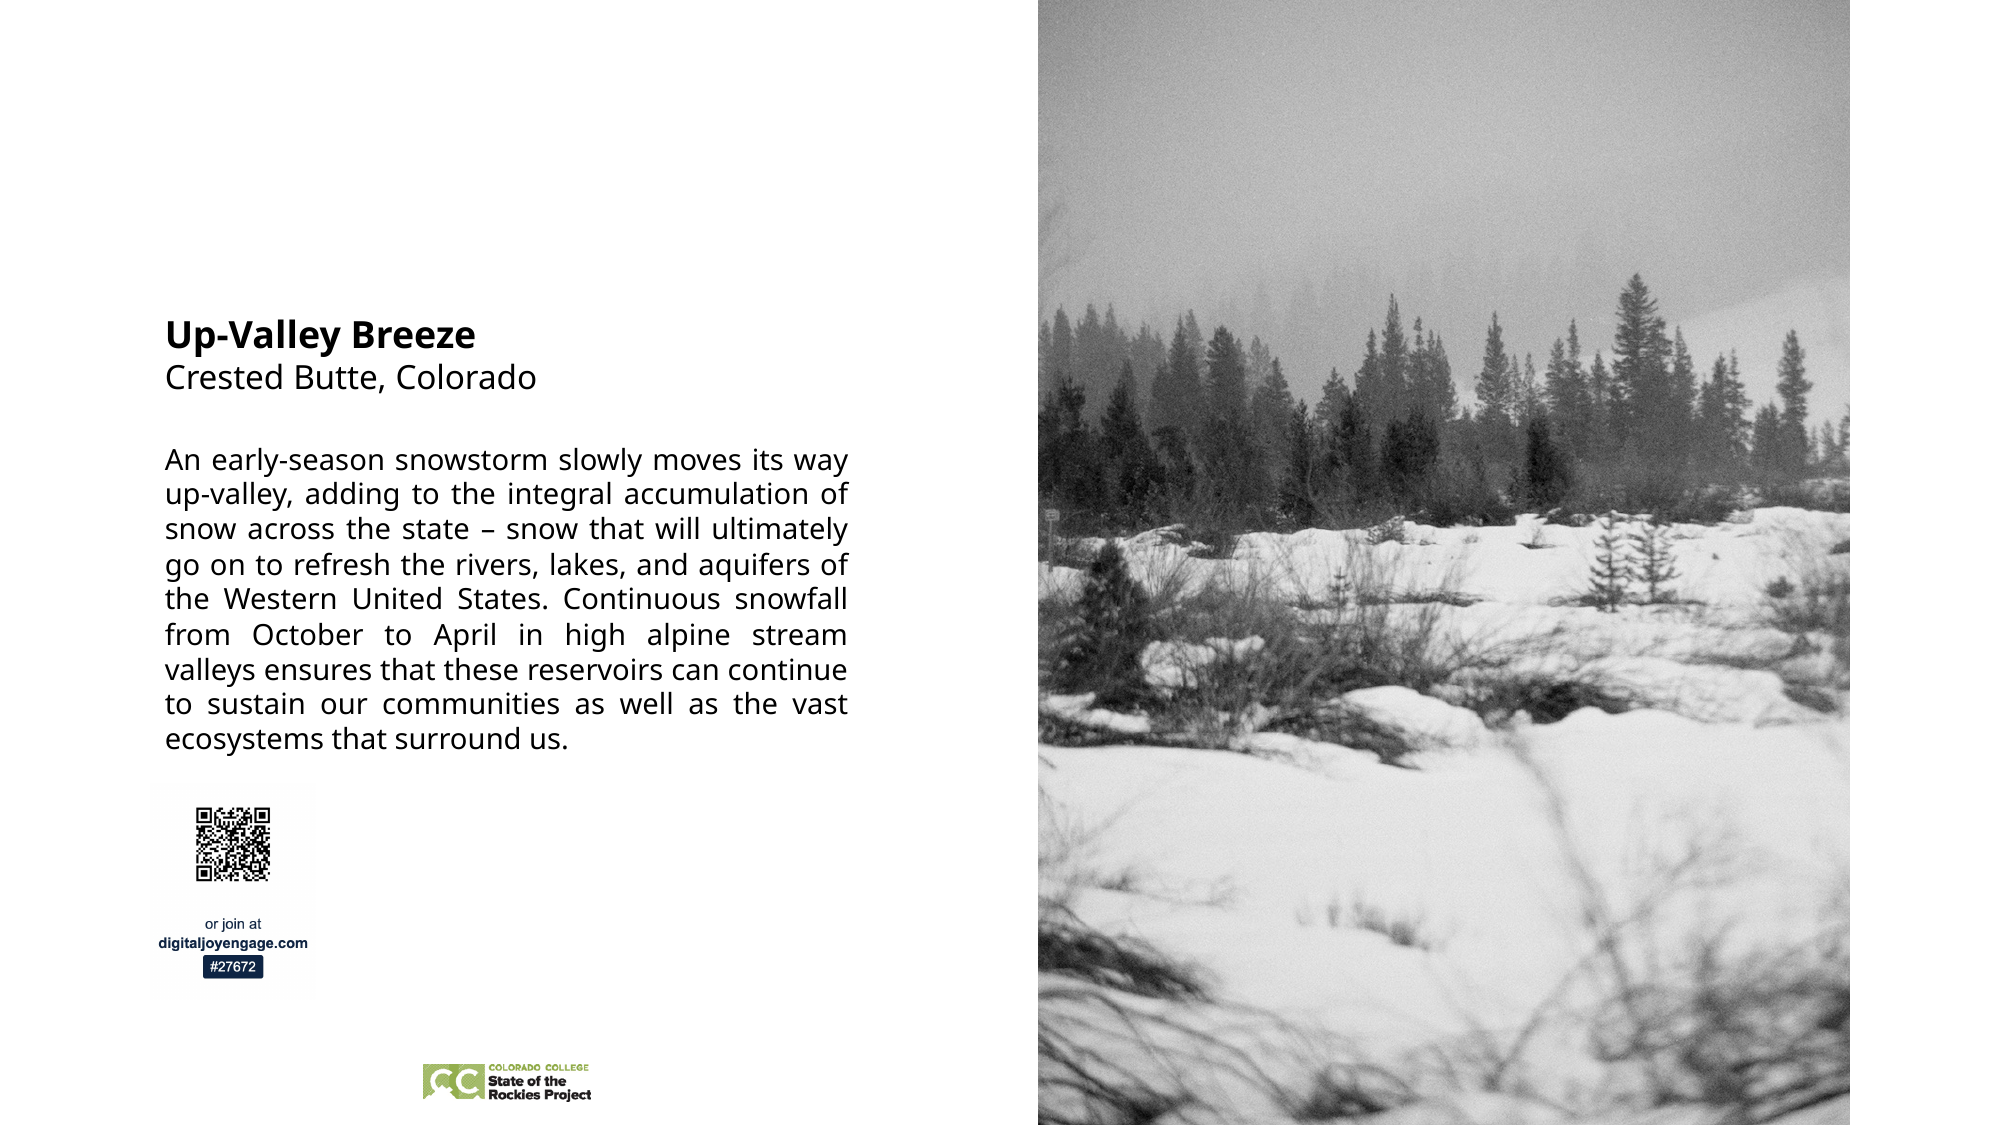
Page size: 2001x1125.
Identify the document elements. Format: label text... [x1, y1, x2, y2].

picture [422, 1064, 591, 1103]
picture [1038, 0, 1851, 1125]
text_box Up-Valley Breeze Crested Butte, Colorado An early-season snowstorm slowly moves its way up-valley, adding to the integral accumulation of snow across the state – snow that will ultimately go on to refresh the rivers, lakes, and aquifers of the Western United States. Continuous snowfall from October to April in high alpine stream valleys ensures that these reservoirs can continue to sustain our communities as well as the vast ecosystems that surround us. [150, 303, 864, 808]
picture [149, 782, 316, 1001]
